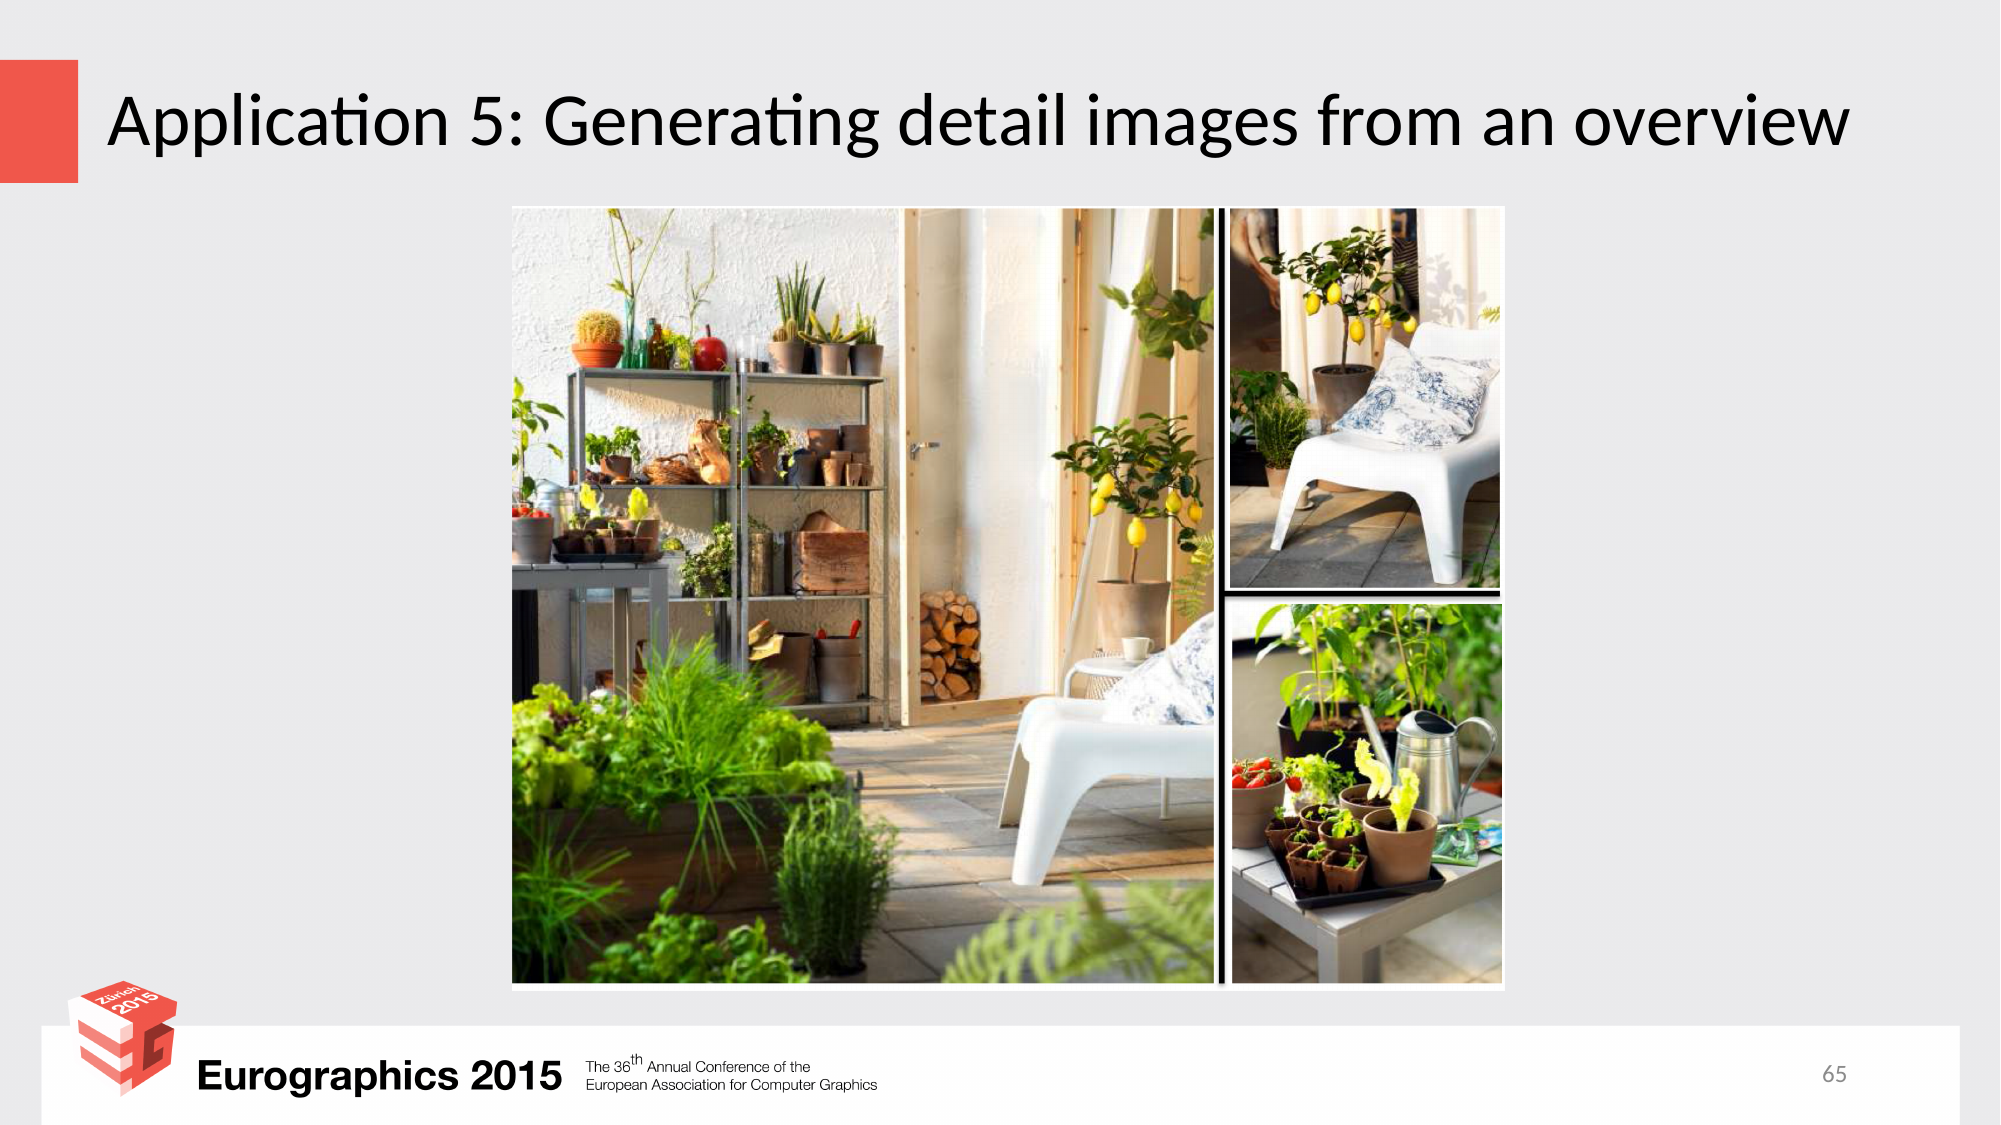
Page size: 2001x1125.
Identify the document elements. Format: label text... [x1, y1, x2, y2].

slide_number 65 [1737, 1042, 1863, 1103]
title Application 5: Generating detail images from an overview [78, 59, 1922, 183]
picture [0, 0, 2001, 1125]
